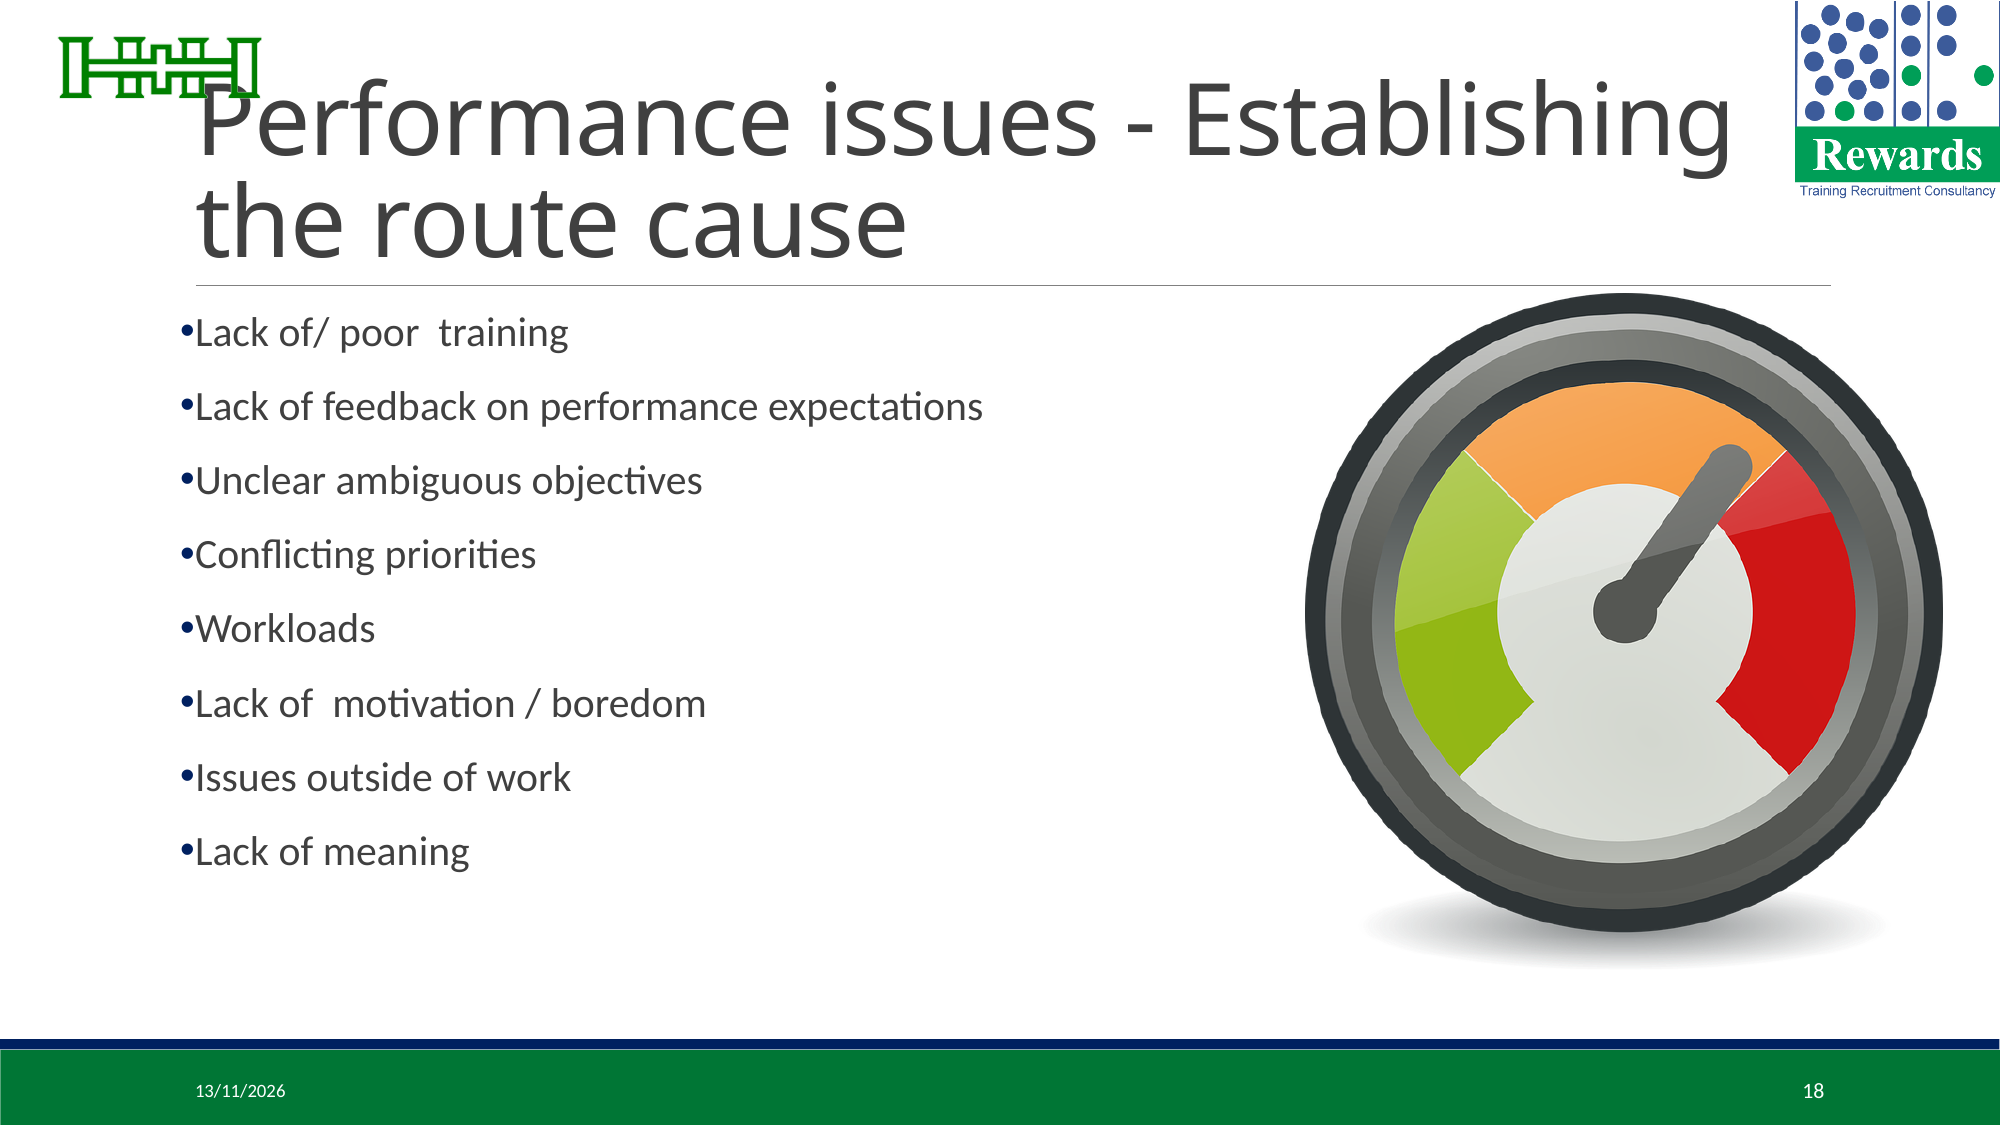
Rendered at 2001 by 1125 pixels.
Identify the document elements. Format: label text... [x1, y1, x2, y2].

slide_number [180, 1059, 586, 1120]
picture [44, 28, 265, 104]
slide_number 18 [1624, 1059, 1840, 1120]
list Lack of/ poor training Lack of feedback on performance expectations Unclear ambiguous objectives Conflicting priorities Workloads Lack of motivation / boredom Issues outside of work Lack of meaning [180, 302, 1302, 963]
picture [1305, 293, 1943, 970]
picture [1795, 1, 2000, 206]
title Performance issues - Establishing the route cause [180, 47, 1830, 285]
